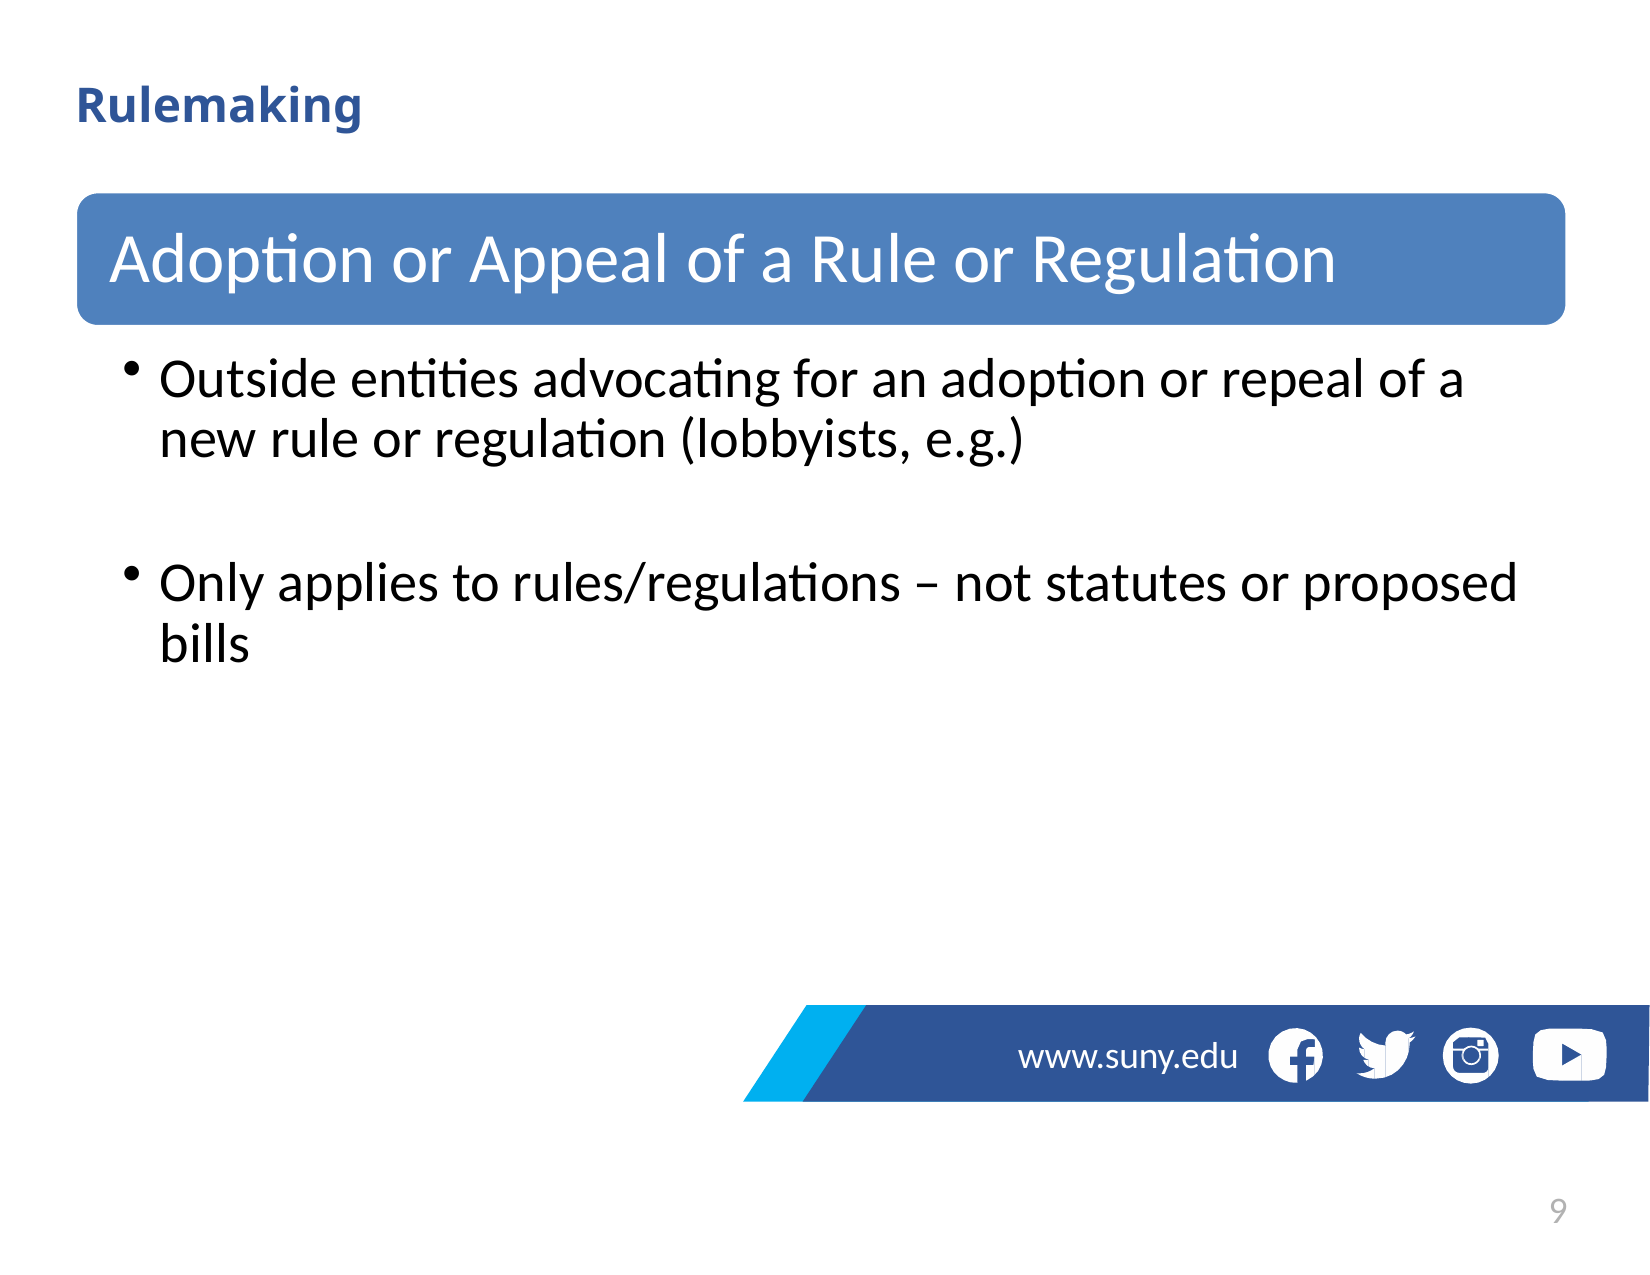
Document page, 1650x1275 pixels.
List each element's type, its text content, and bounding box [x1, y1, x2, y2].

slide_number 9 [1188, 1185, 1568, 1232]
title Rulemaking [75, 75, 1436, 133]
text_box [1532, 1028, 1607, 1081]
text_box www.suny.edu [1001, 1032, 1255, 1084]
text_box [74, 191, 1568, 1005]
text_box [1268, 1028, 1323, 1083]
